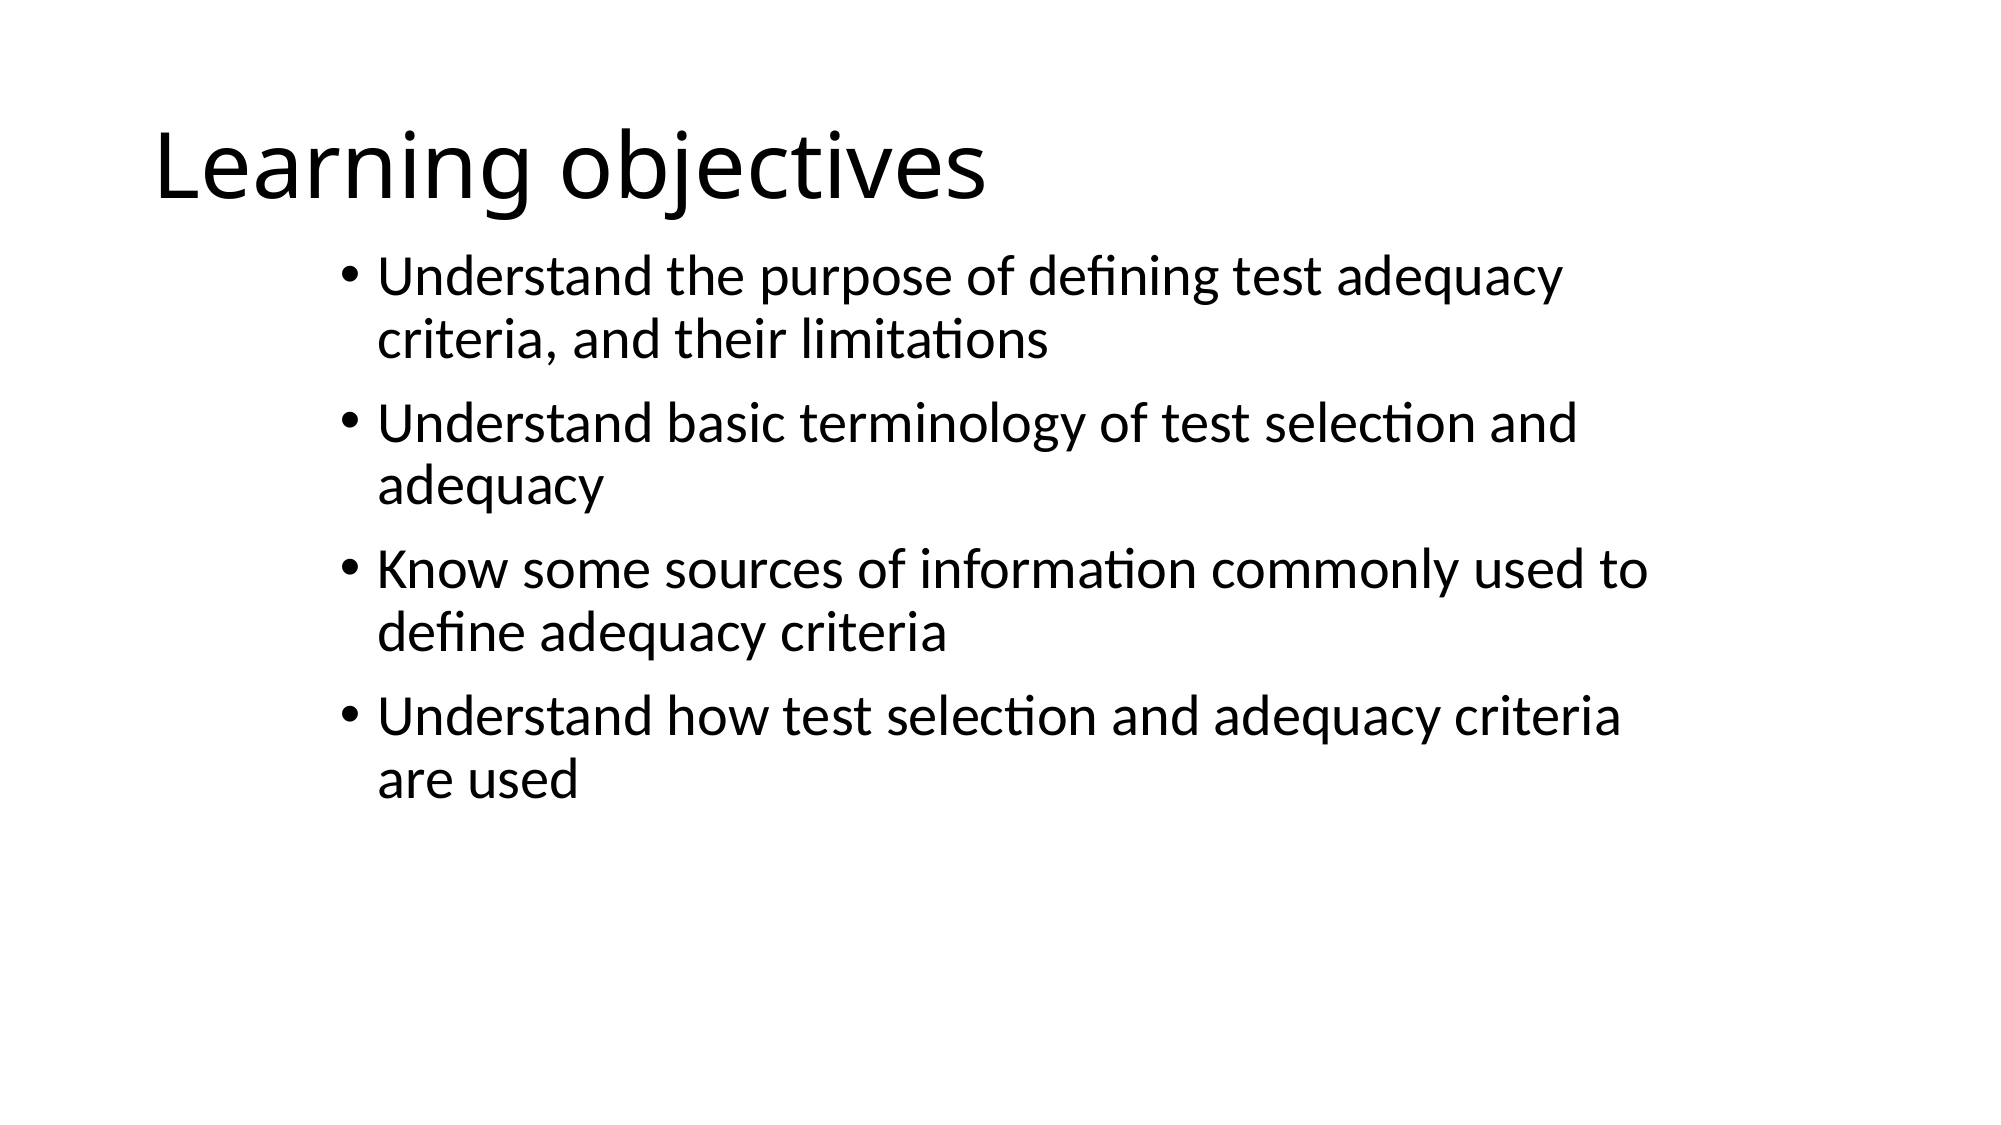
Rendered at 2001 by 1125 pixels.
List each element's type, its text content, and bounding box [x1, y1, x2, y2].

list Understand the purpose of defining test adequacy criteria, and their limitations Understand basic terminology of test selection and adequacy Know some sources of information commonly used to define adequacy criteria Understand how test selection and adequacy criteria are used [324, 237, 1675, 1005]
title Learning objectives [137, 59, 1863, 278]
